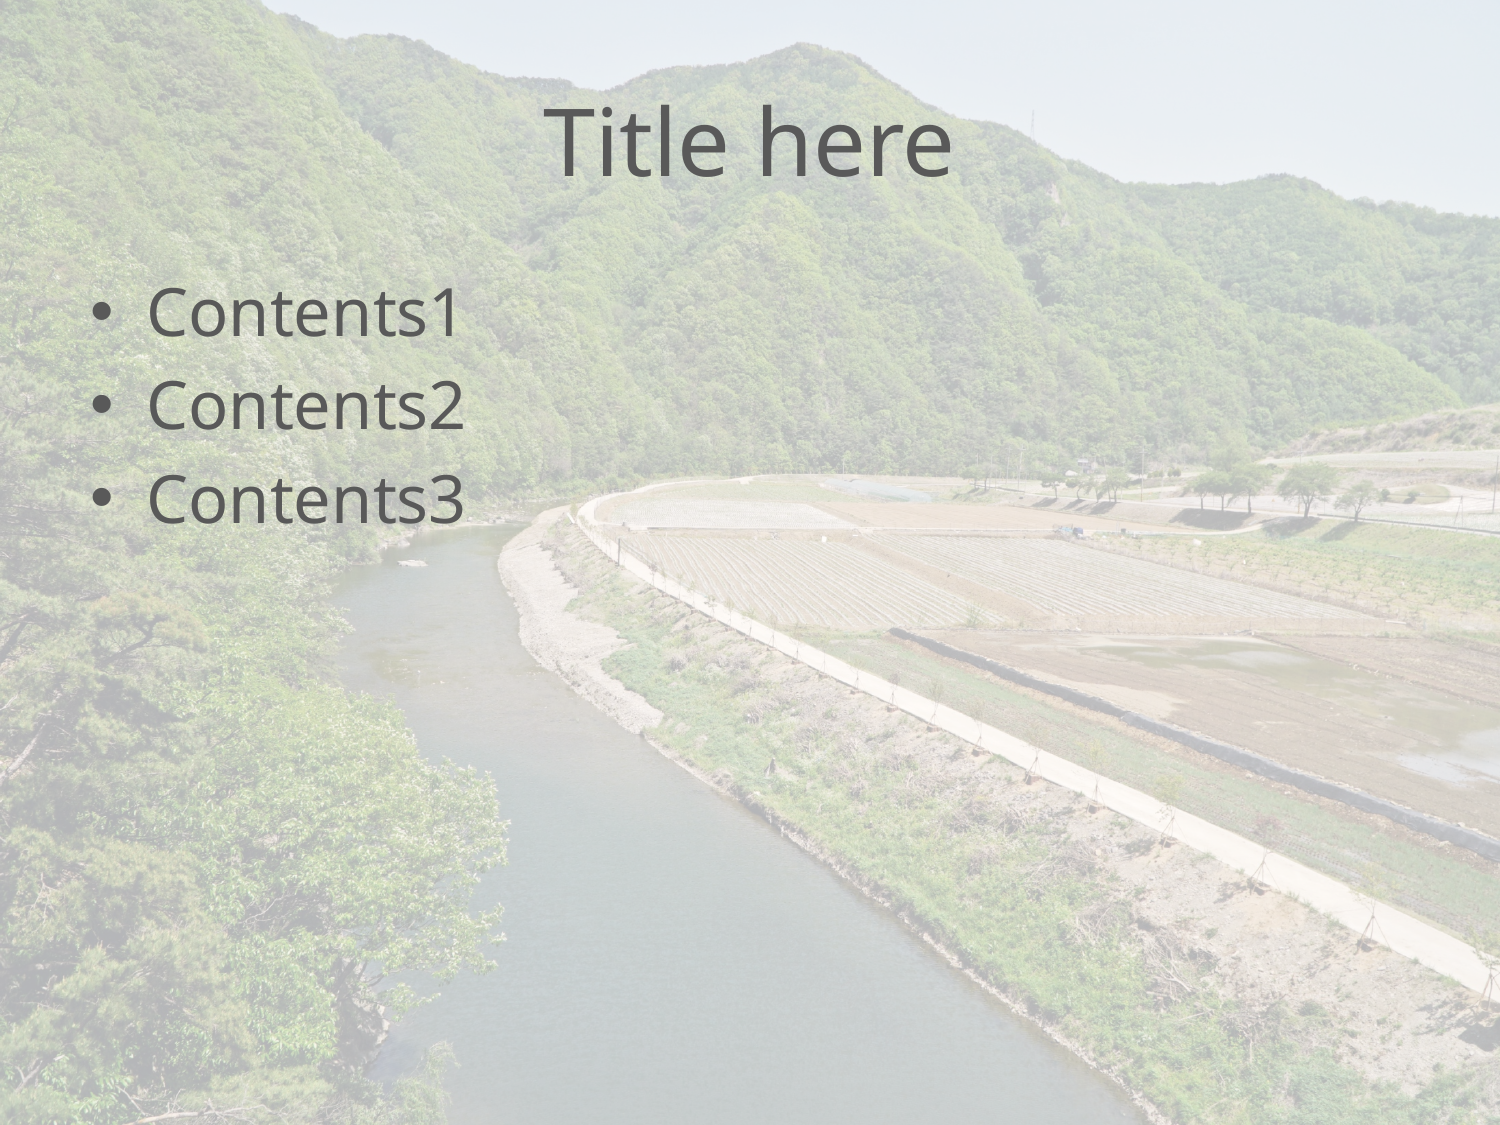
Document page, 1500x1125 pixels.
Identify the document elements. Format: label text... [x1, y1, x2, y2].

list Contents1 Contents2 Contents3 [75, 262, 1425, 1005]
title Title here [75, 45, 1425, 233]
text_box [0, 0, 1500, 1125]
